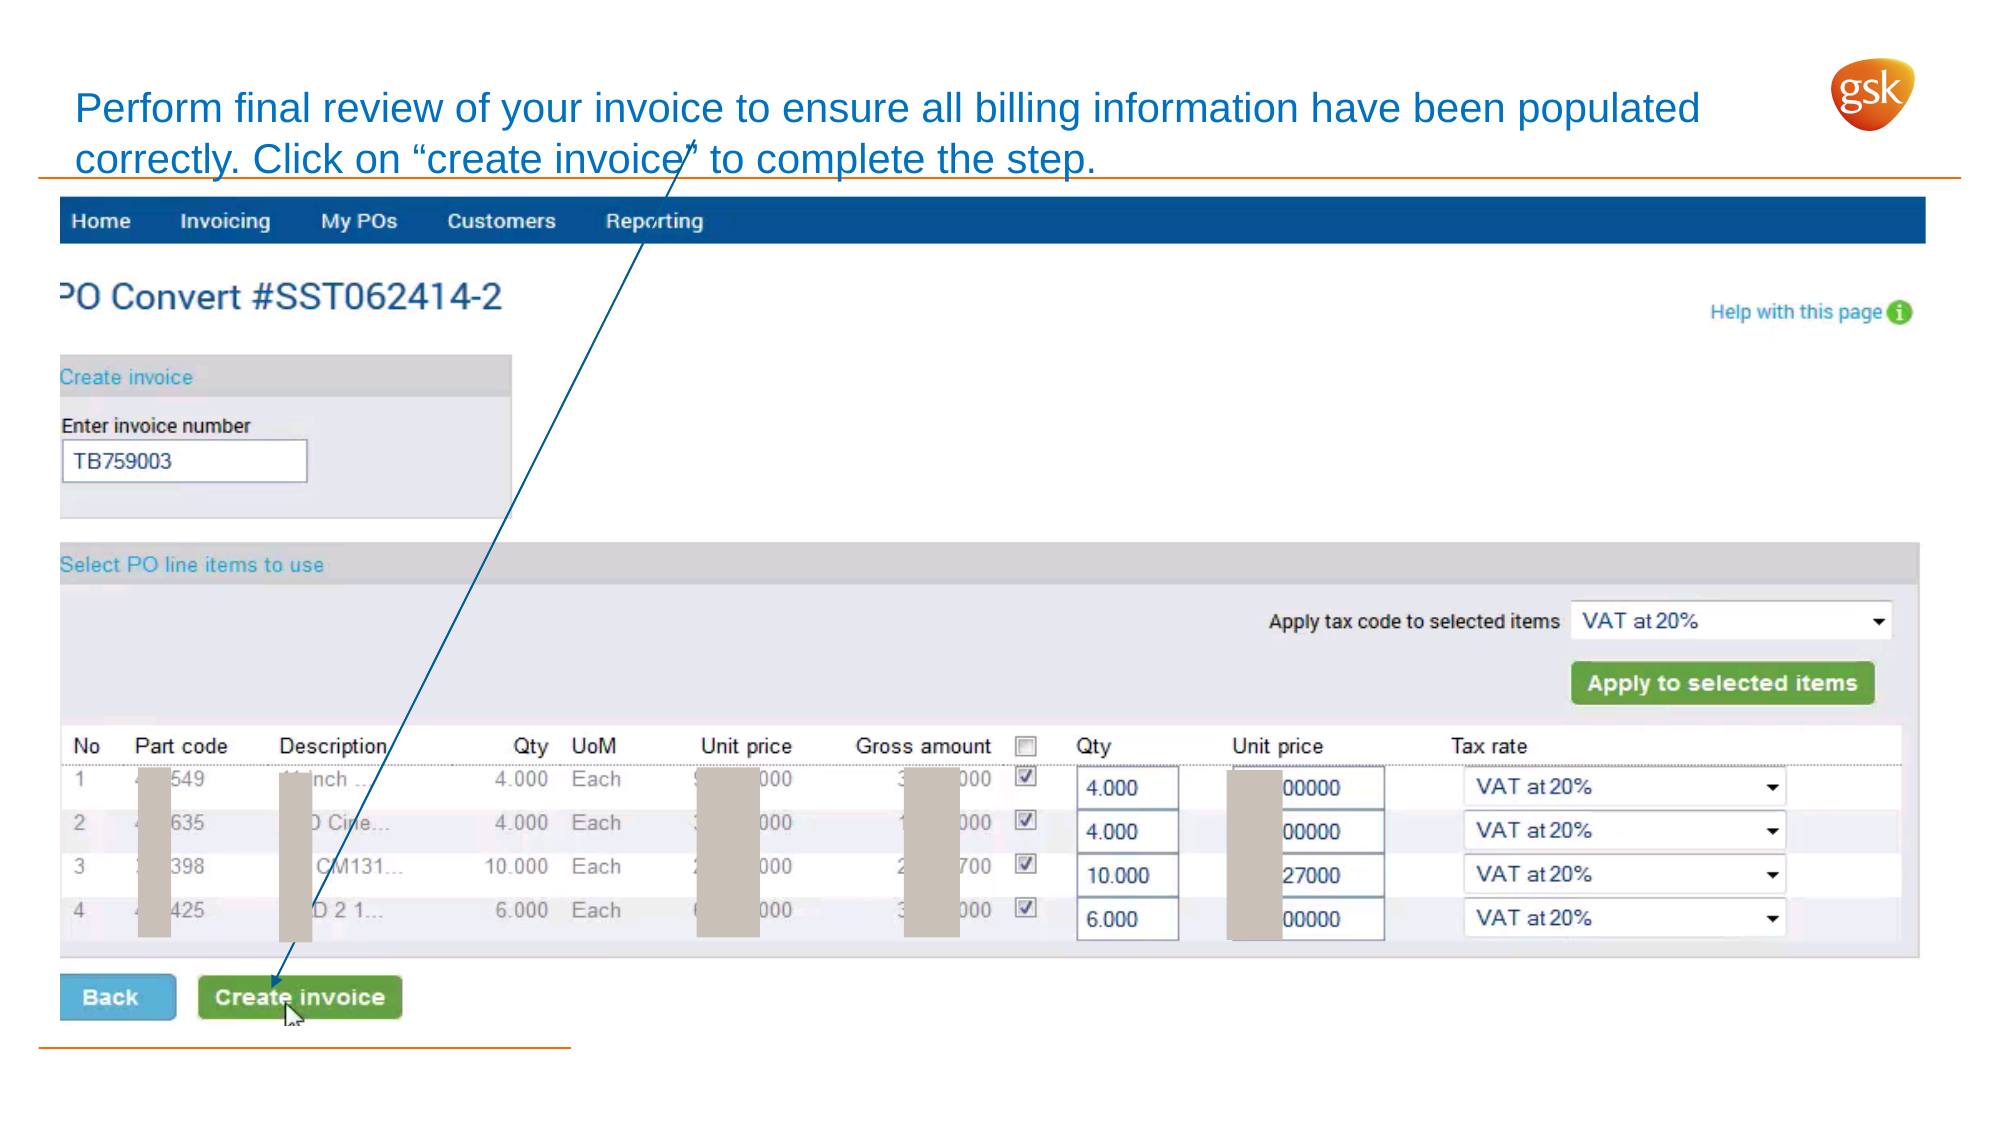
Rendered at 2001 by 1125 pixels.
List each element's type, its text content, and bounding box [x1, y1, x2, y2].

text_box Perform final review of your invoice to ensure all billing information have been populated correctly. Click on “create invoice” to complete the step. [60, 73, 1831, 189]
picture [1831, 58, 1915, 131]
picture [59, 191, 1926, 1027]
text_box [270, 139, 695, 989]
